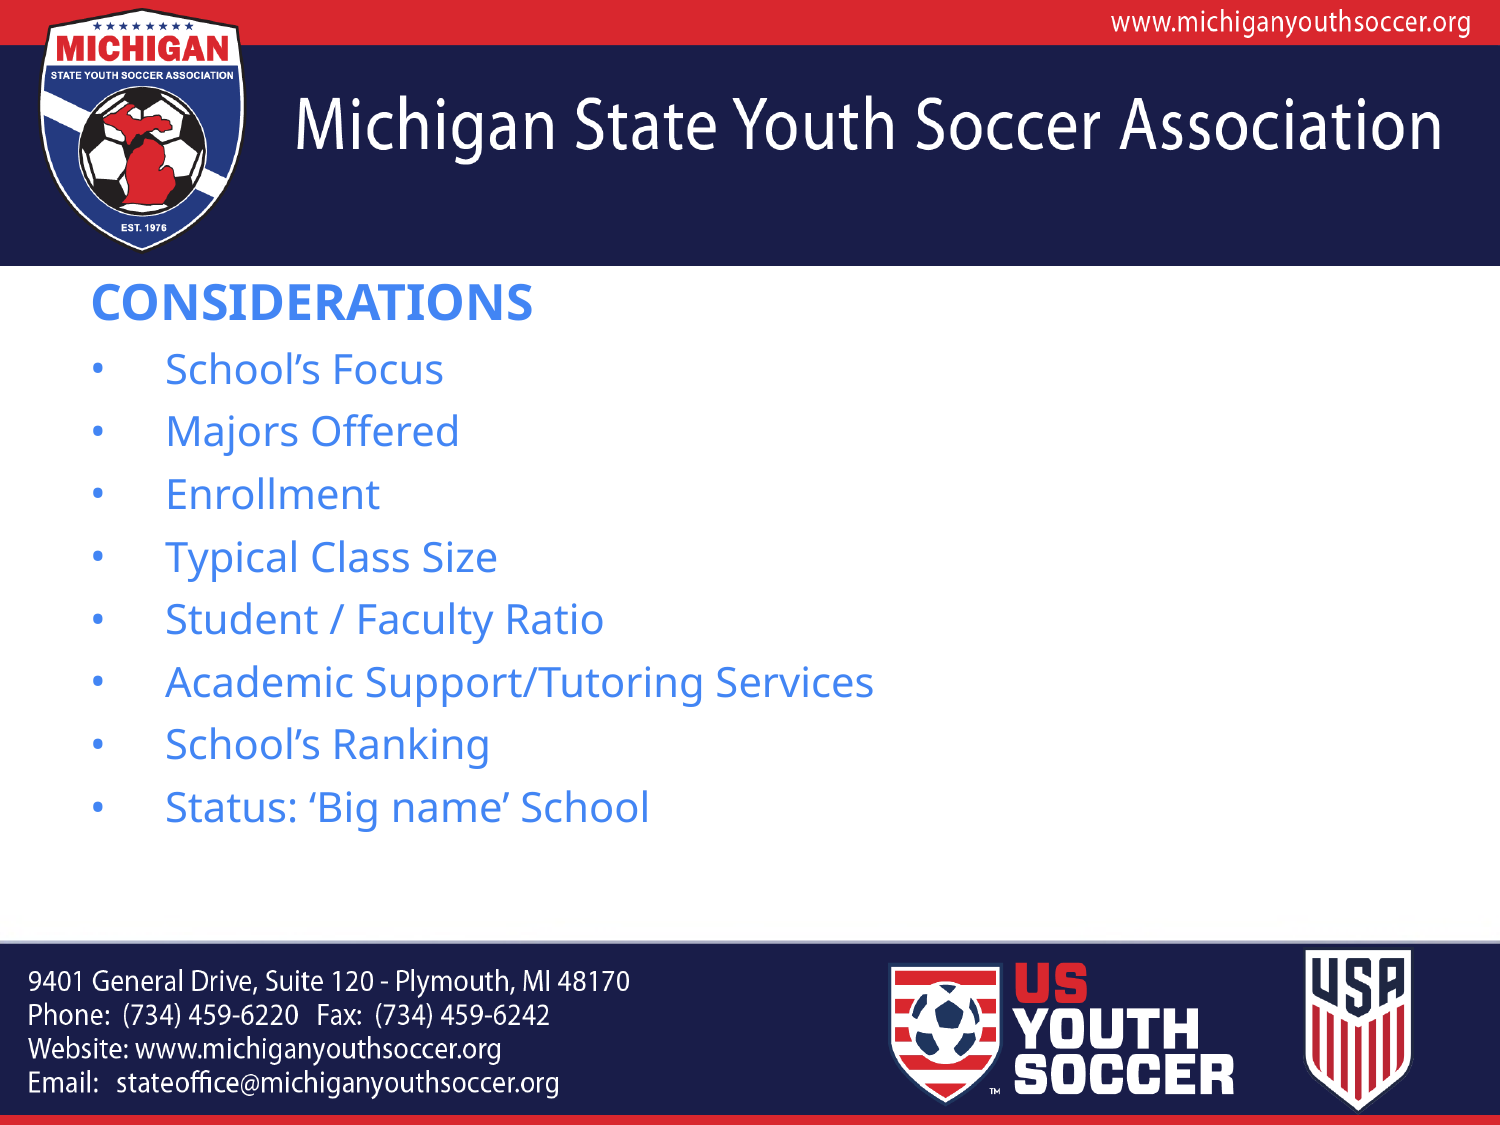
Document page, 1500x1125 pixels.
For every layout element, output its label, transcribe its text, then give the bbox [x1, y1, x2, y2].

list CONSIDERATIONS School’s Focus Majors Offered Enrollment Typical Class Size Student / Faculty Ratio Academic Support/Tutoring Services School’s Ranking Status: ‘Big name’ School [75, 274, 1425, 913]
picture [0, 914, 1500, 1125]
picture [0, 0, 1500, 266]
